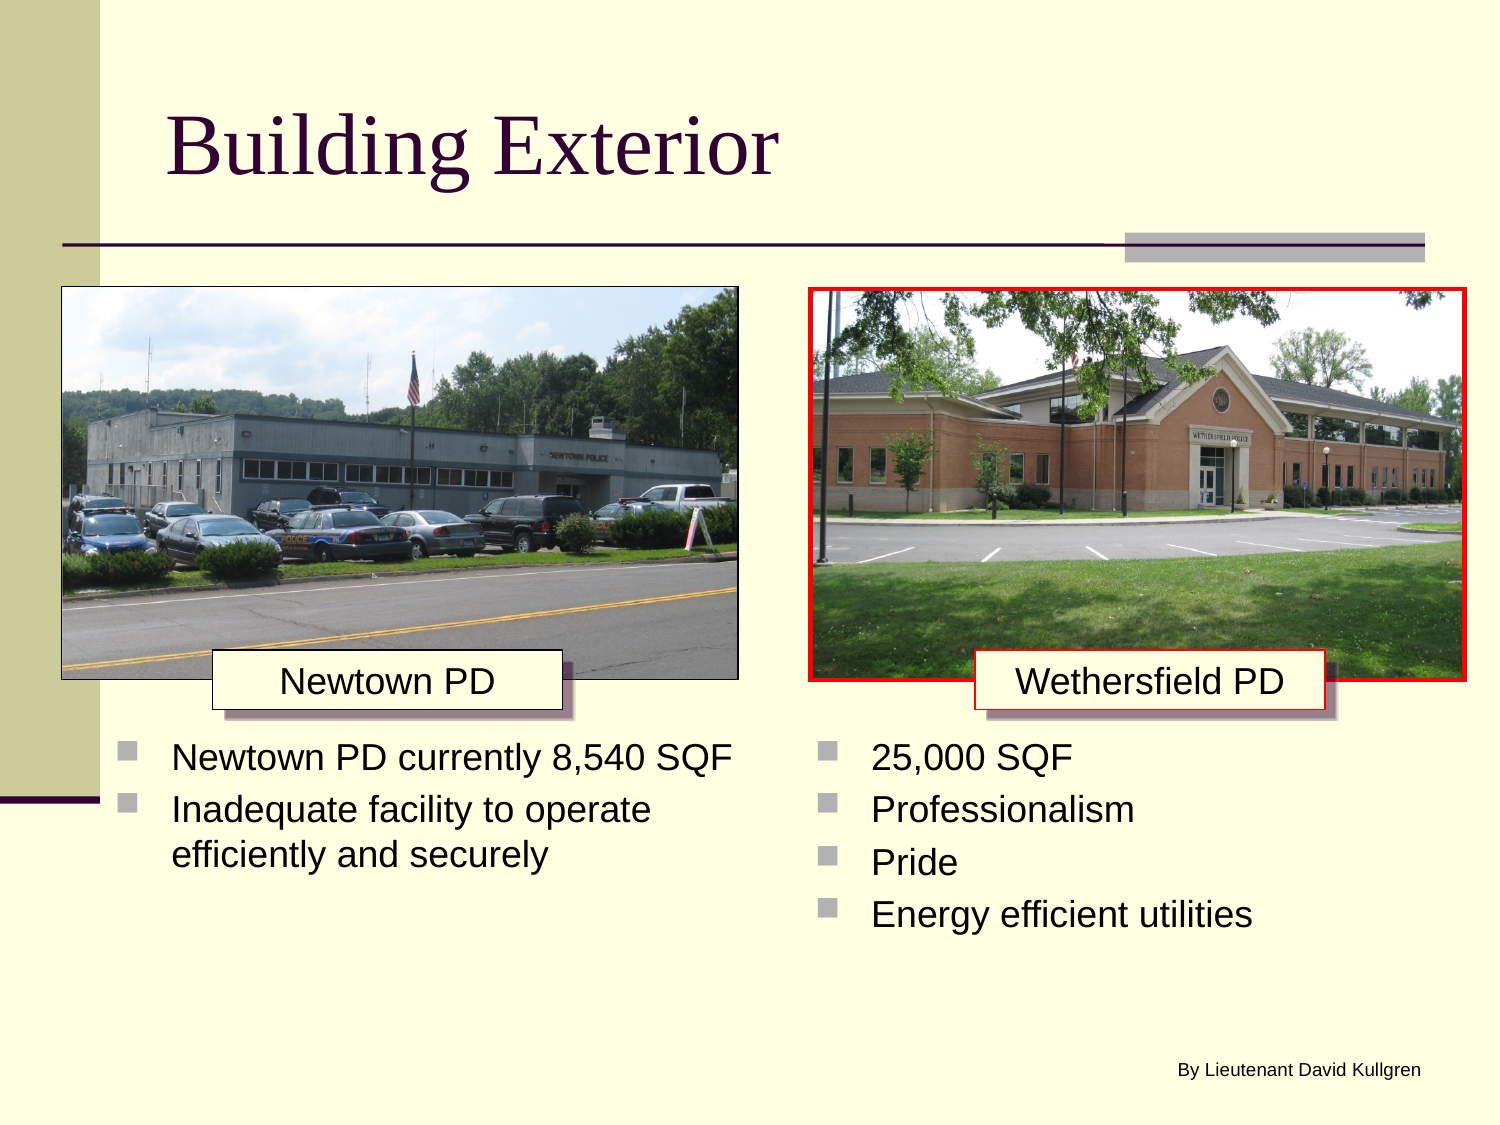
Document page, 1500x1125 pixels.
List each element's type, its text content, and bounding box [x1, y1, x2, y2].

list Newtown PD currently 8,540 SQF Inadequate facility to operate efficiently and securely [99, 724, 776, 1006]
text_box Newtown PD [212, 687, 563, 710]
text_box Wethersfield PD [975, 686, 1325, 710]
text_box By Lieutenant David Kullgren [1163, 1050, 1437, 1088]
list 25,000 SQF Professionalism Pride Energy efficient utilities [799, 724, 1463, 1006]
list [812, 290, 1463, 678]
picture [62, 287, 738, 680]
title Building Exterior [149, 45, 1426, 234]
